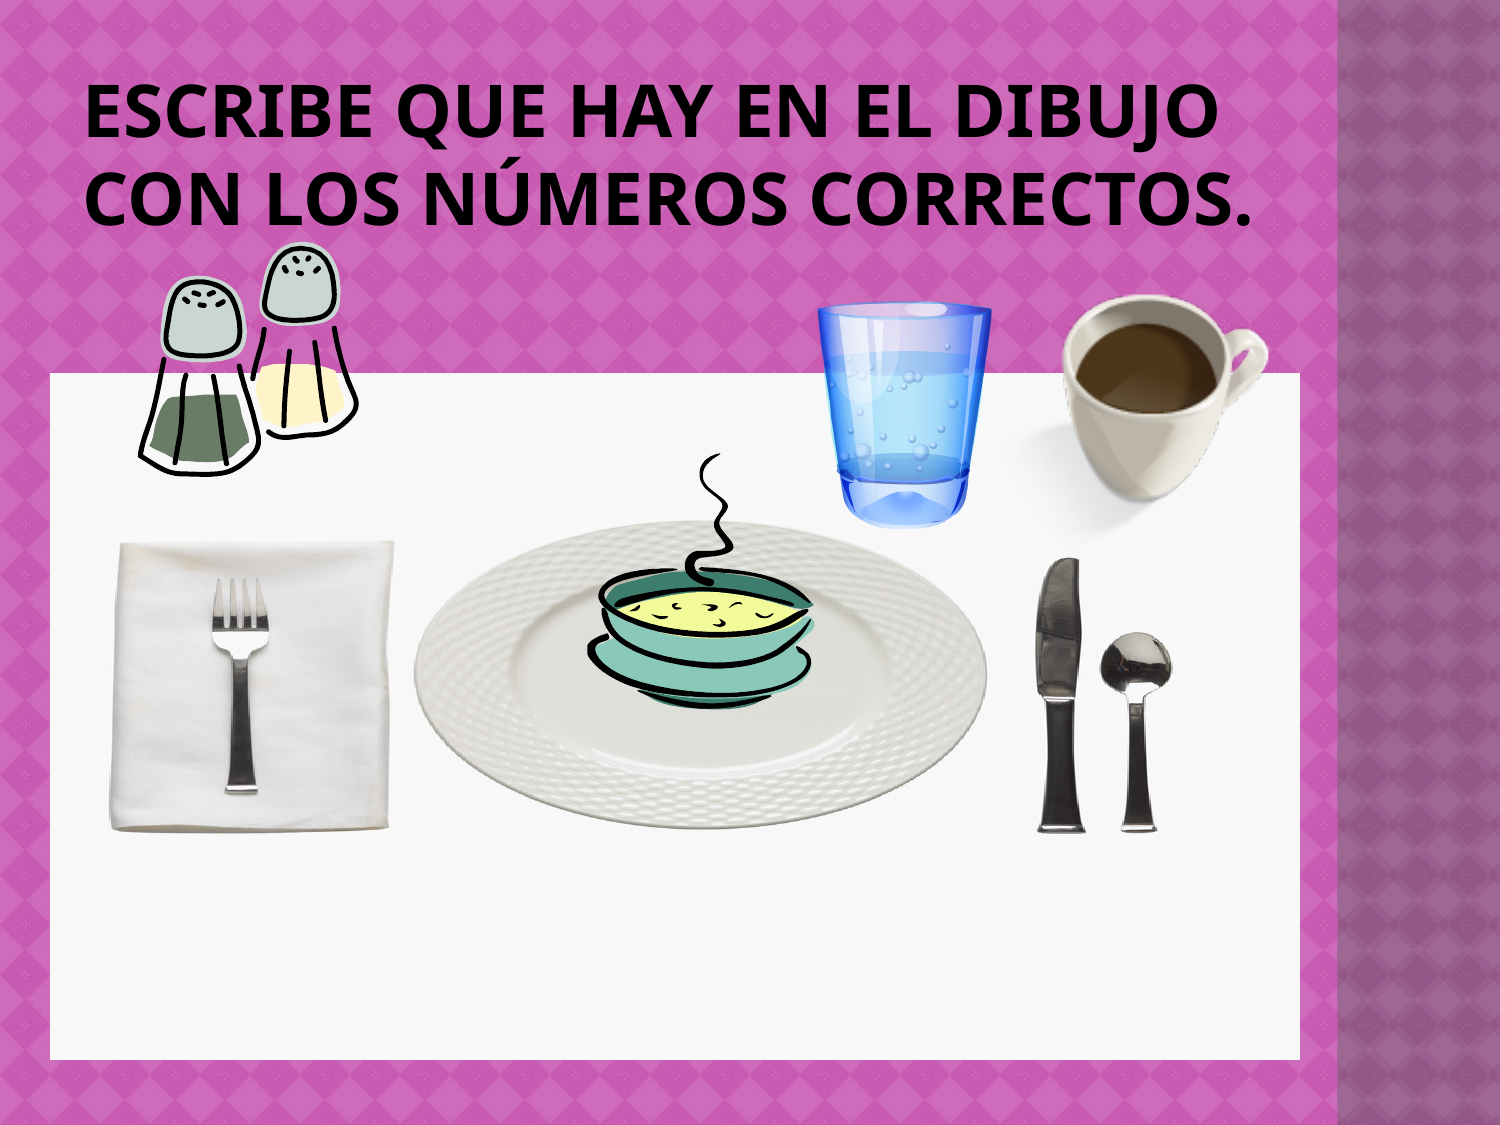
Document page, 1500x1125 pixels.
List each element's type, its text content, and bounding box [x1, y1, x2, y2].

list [49, 373, 1301, 1060]
picture [136, 237, 363, 478]
title Escribe que hay en el dibujo con los nÚmeros correctos. [75, 52, 1263, 240]
picture [587, 261, 1301, 714]
